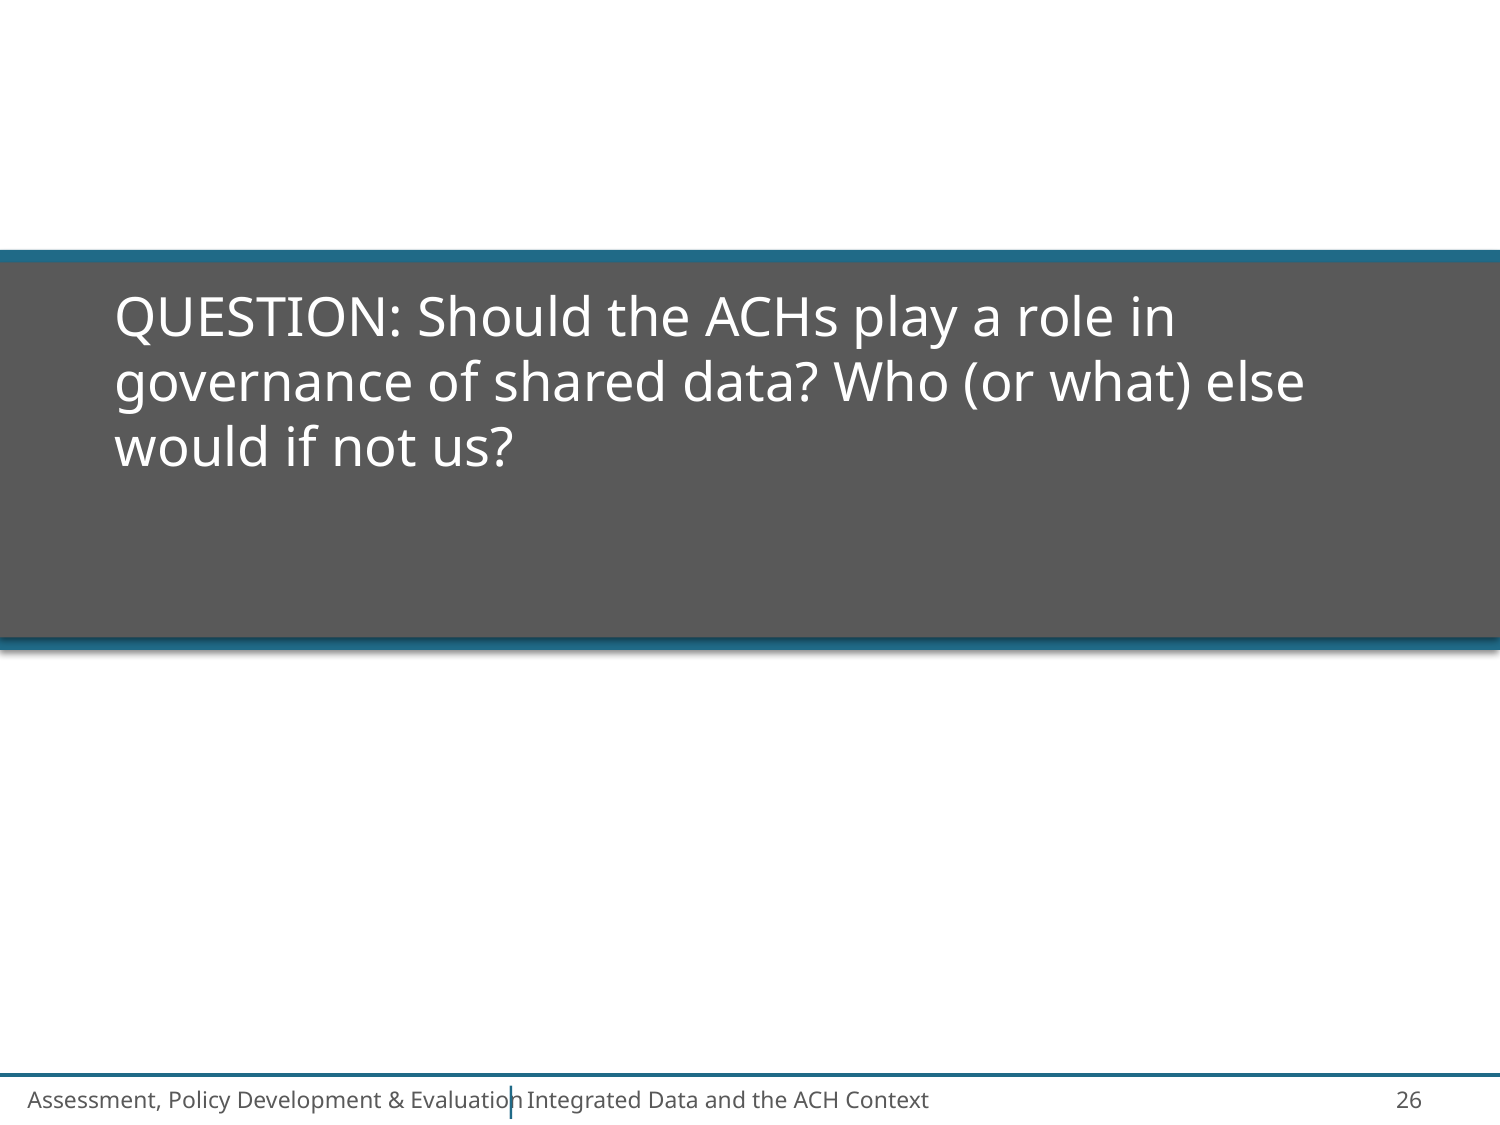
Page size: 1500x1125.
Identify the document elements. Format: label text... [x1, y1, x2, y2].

slide_number 26 [1087, 1078, 1438, 1124]
title QUESTION: Should the ACHs play a role in governance of shared data? Who (or what) else would if not us? [99, 237, 1438, 588]
